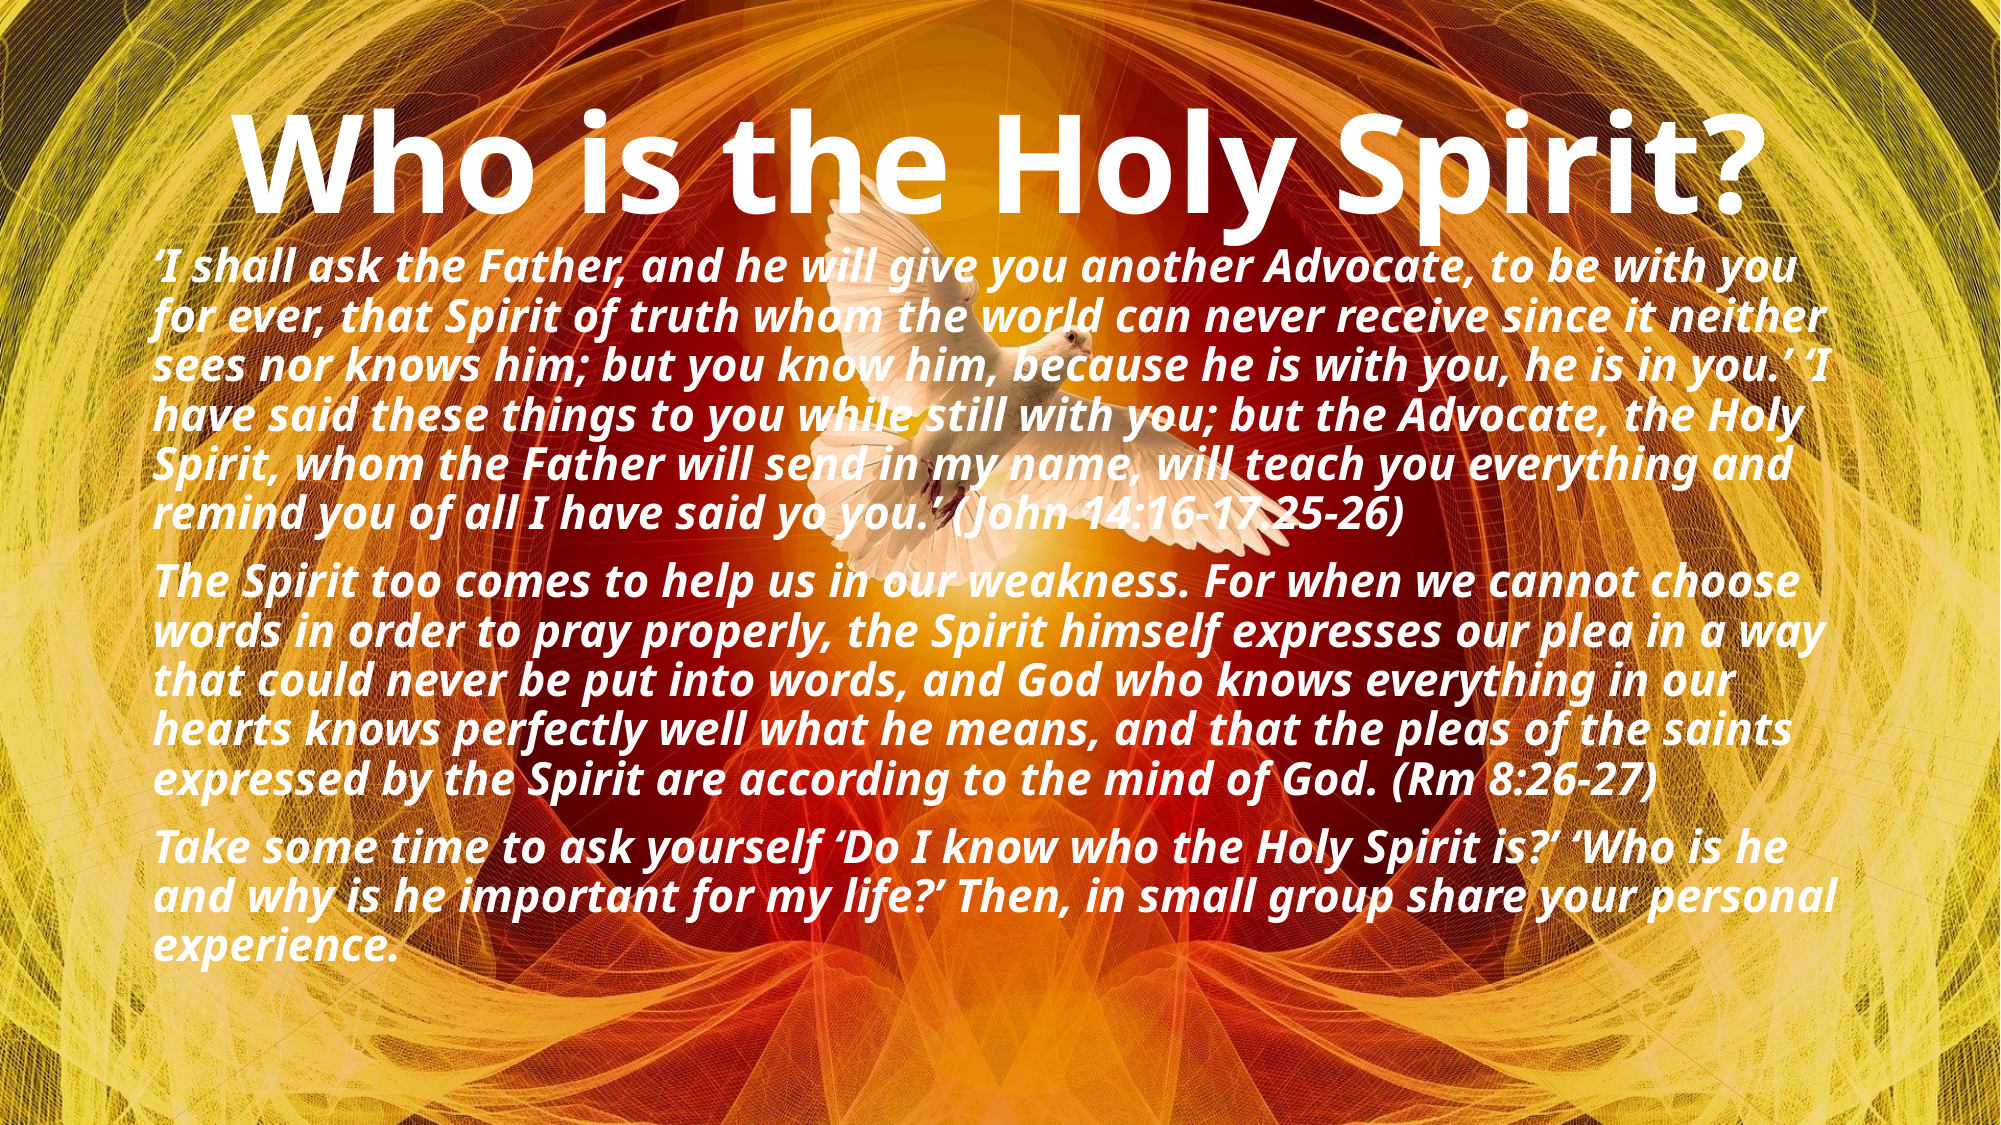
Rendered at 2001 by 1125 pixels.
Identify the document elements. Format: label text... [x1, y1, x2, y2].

title Who is the Holy Spirit? [137, 59, 1863, 235]
list ‘I shall ask the Father, and he will give you another Advocate, to be with you for ever, that Spirit of truth whom the world can never receive since it neither sees nor knows him; but you know him, because he is with you, he is in you.’ ‘I have said these things to you while still with you; but the Advocate, the Holy Spirit, whom the Father will send in my name, will teach you everything and remind you of all I have said yo you.’ (John 14:16-17.25-26) The Spirit too comes to help us in our weakness. For when we cannot choose words in order to pray properly, the Spirit himself expresses our plea in a way that could never be put into words, and God who knows everything in our hearts knows perfectly well what he means, and that the pleas of the saints expressed by the Spirit are according to the mind of God. (Rm 8:26-27) Take some time to ask yourself ‘Do I know who the Holy Spirit is?’ ‘Who is he and why is he important for my life?’ Then, in small group share your personal experience. [137, 235, 1863, 1050]
picture [0, 0, 2001, 1125]
